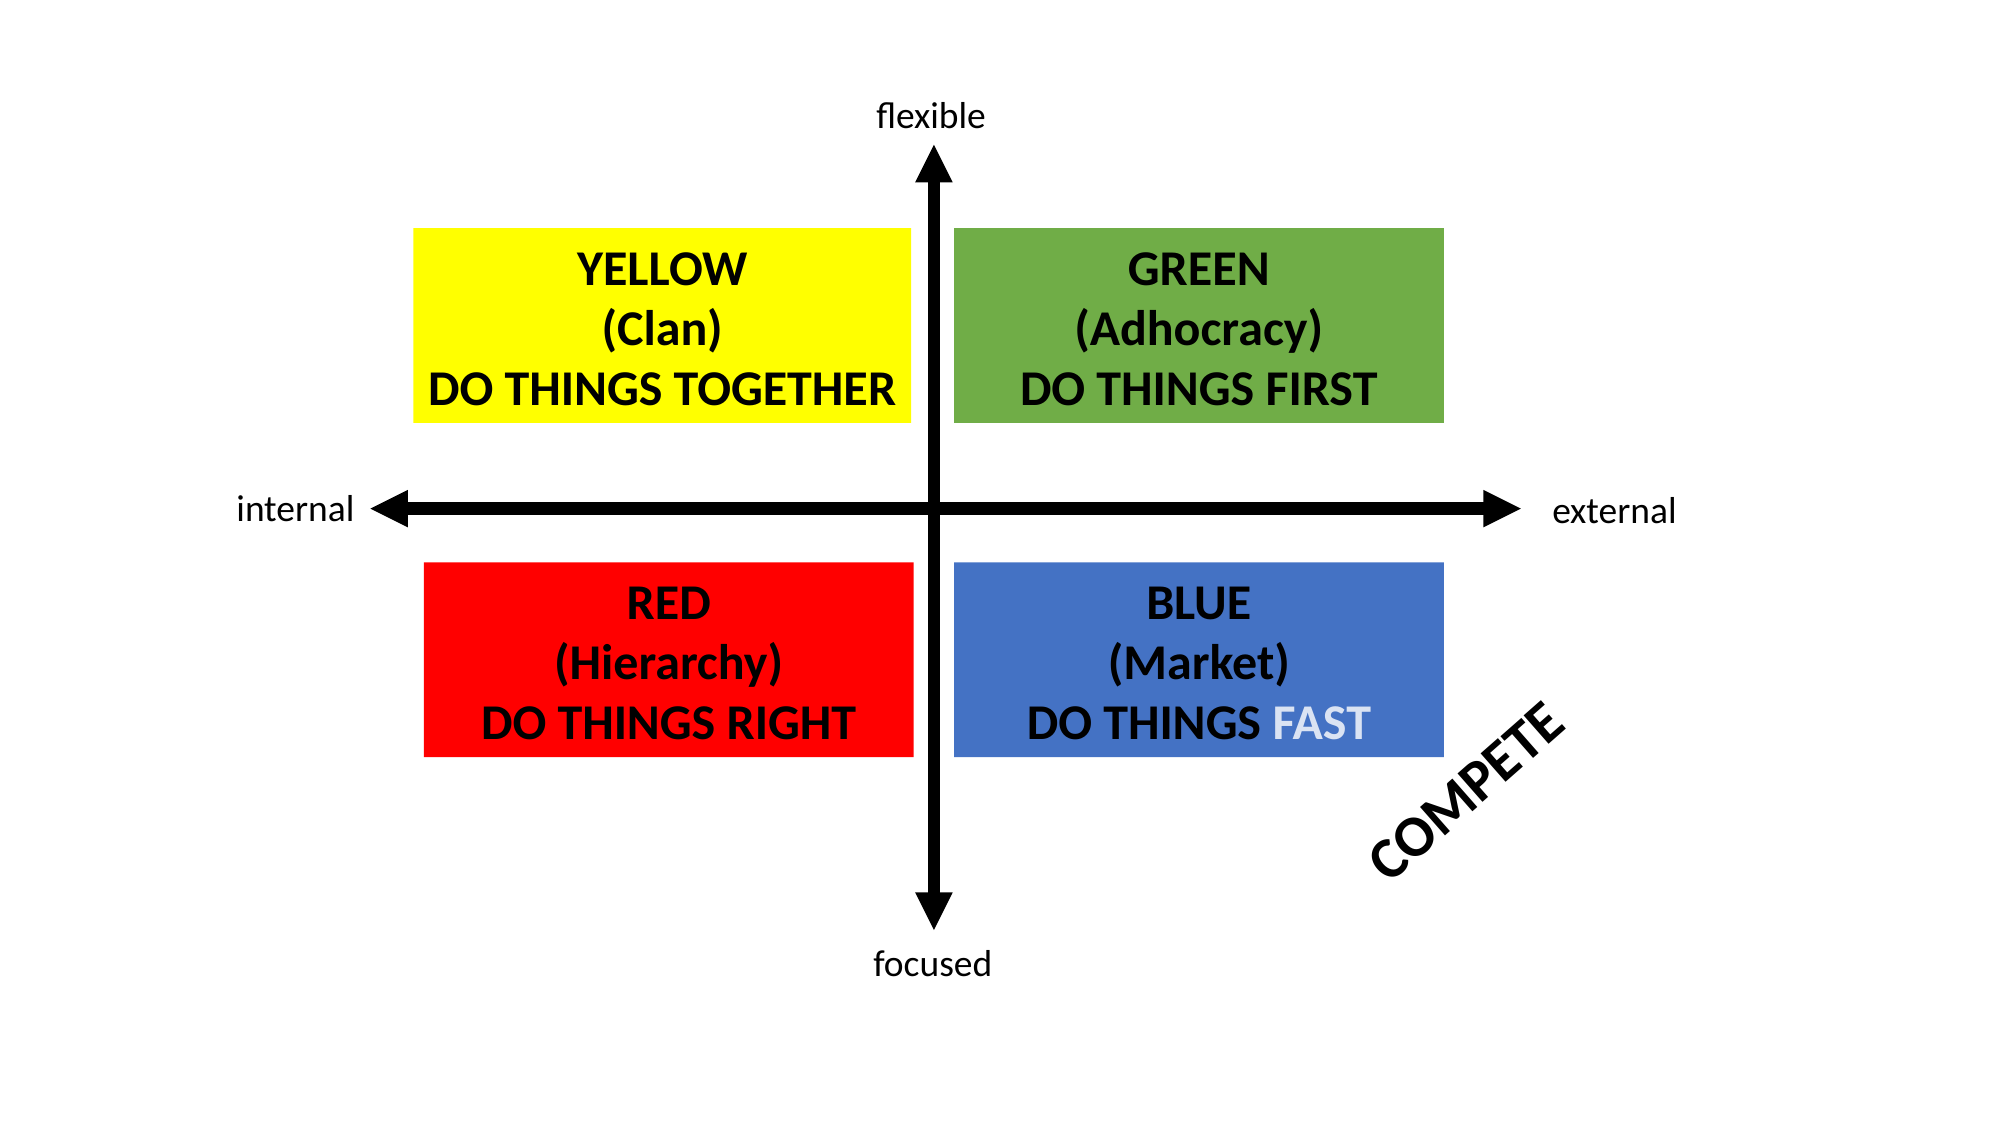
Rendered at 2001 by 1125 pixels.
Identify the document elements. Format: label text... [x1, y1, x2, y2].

text_box focused [858, 931, 1008, 992]
text_box BLUE (Market) DO THINGS FAST [954, 562, 1444, 758]
text_box COMPETE [1335, 668, 1593, 909]
text_box RED (Hierarchy) DO THINGS RIGHT [423, 562, 914, 758]
text_box GREEN (Adhocracy) DO THINGS FIRST [954, 228, 1444, 423]
text_box internal [221, 476, 370, 537]
text_box flexible [861, 84, 1001, 144]
text_box YELLOW (Clan) DO THINGS TOGETHER [413, 228, 912, 423]
text_box external [1537, 478, 1692, 539]
